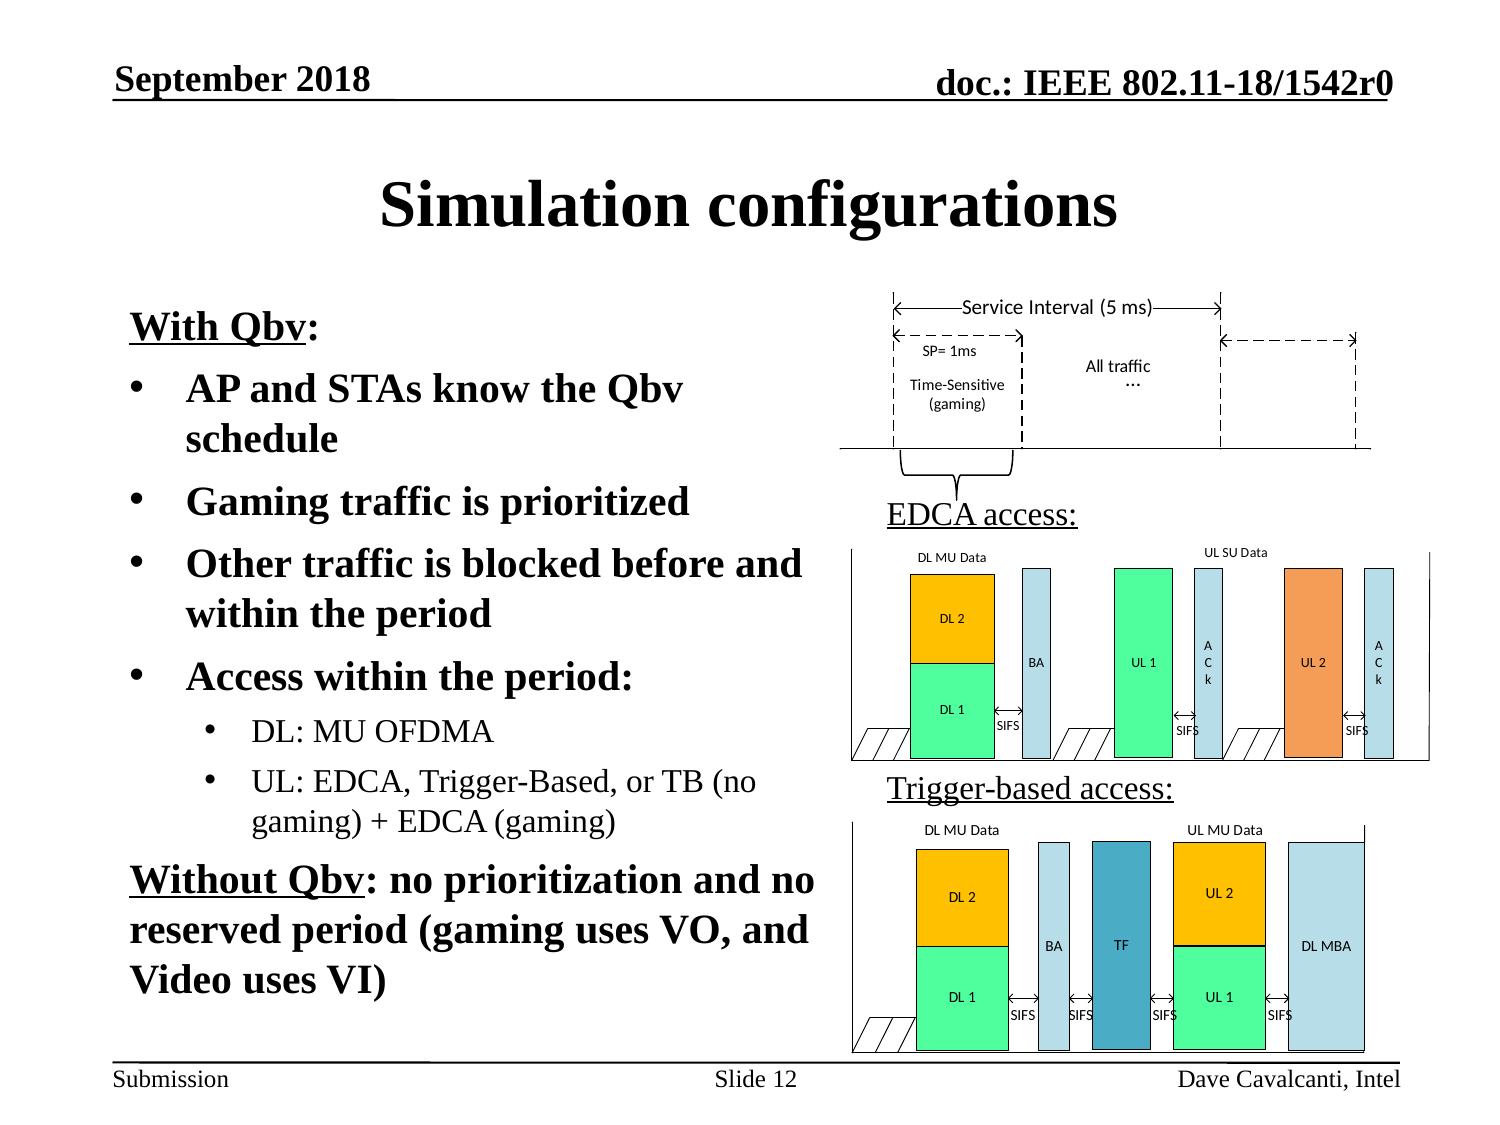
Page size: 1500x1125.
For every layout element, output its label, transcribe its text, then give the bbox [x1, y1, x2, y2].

footer Dave Cavalcanti, Intel [878, 1061, 1402, 1093]
text_box [900, 459, 1013, 484]
picture [849, 539, 1431, 762]
text_box Trigger-based access: [871, 770, 1281, 814]
list With Qbv: AP and STAs know the Qbv schedule Gaming traffic is prioritized Other traffic is blocked before and within the period Access within the period: DL: MU OFDMA UL: EDCA, Trigger-Based, or TB (no gaming) + EDCA (gaming) Without Qbv: no prioritization and no reserved period (gaming uses VO, and Video uses VI) [114, 290, 857, 966]
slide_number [114, 54, 423, 100]
text_box EDCA access: [871, 484, 1281, 537]
picture [850, 815, 1366, 1054]
slide_number Slide 12 [712, 1061, 800, 1123]
title Simulation configurations [112, 112, 1388, 288]
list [837, 287, 1372, 451]
